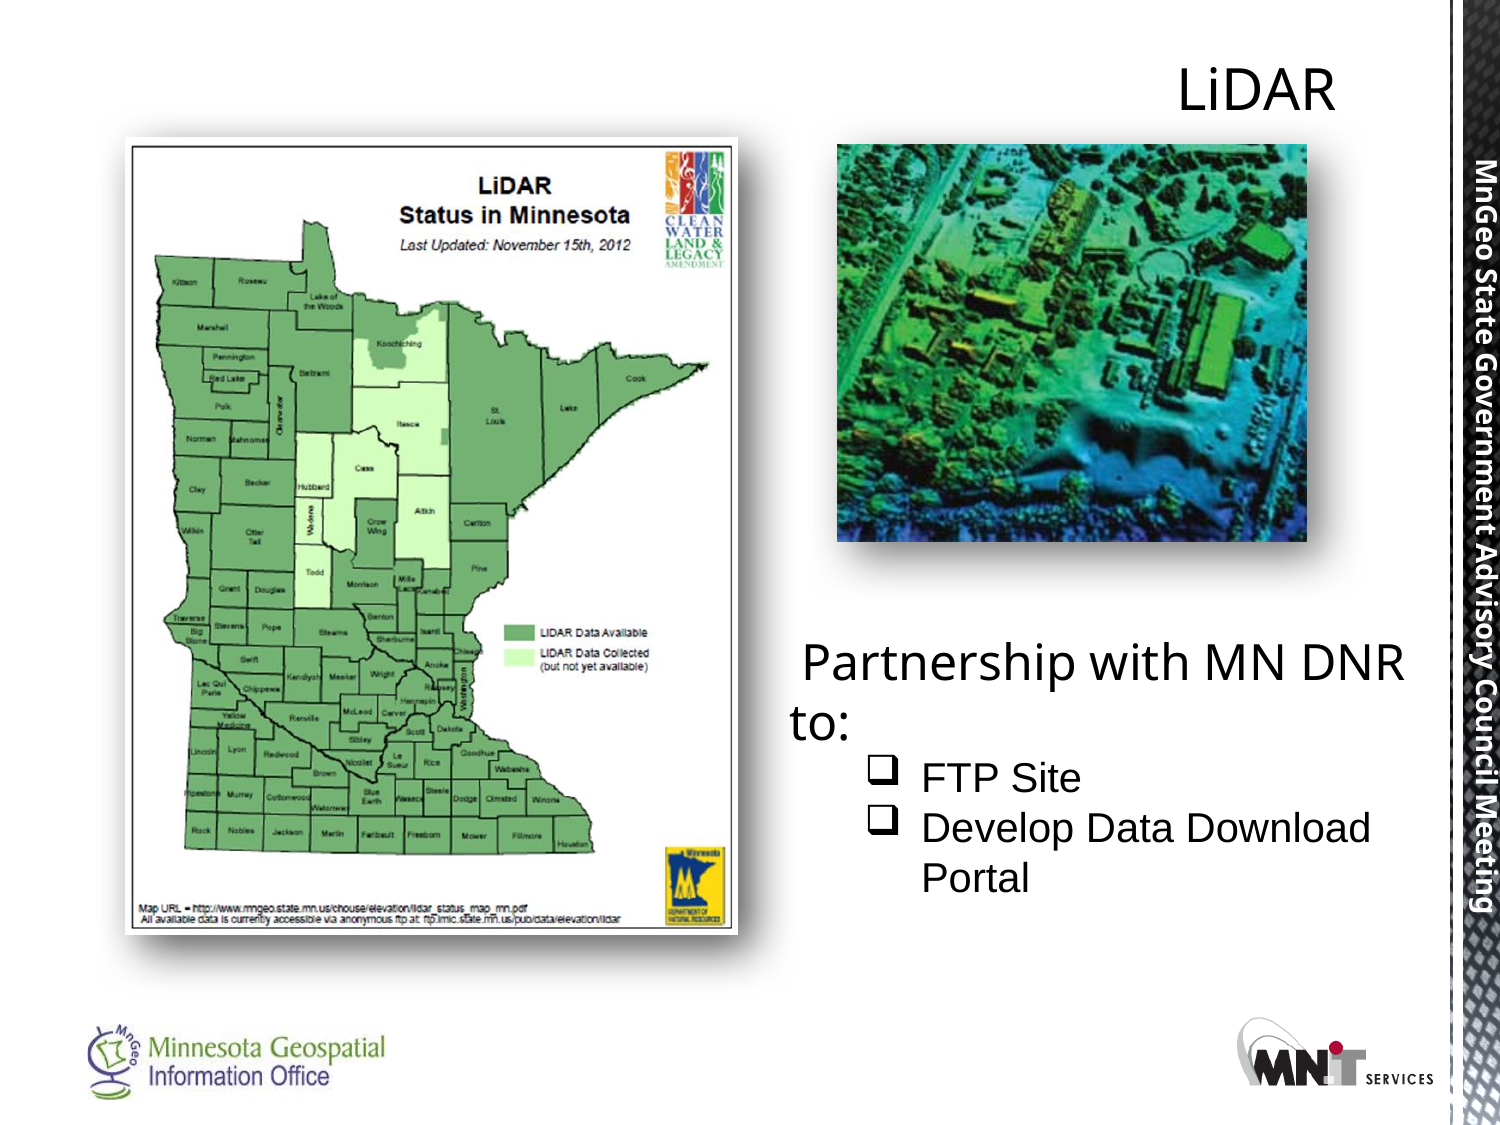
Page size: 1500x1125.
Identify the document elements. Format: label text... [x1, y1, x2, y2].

title LiDAR [675, 24, 1352, 150]
picture [1447, 0, 1500, 1125]
picture [87, 1024, 385, 1100]
list [12, 437, 1488, 986]
text_box Partnership with MN DNR to: FTP Site Develop Data Download Portal [778, 623, 1450, 959]
picture [124, 137, 738, 936]
picture [1302, 398, 1307, 409]
picture [837, 144, 1307, 543]
picture [1237, 1017, 1435, 1088]
